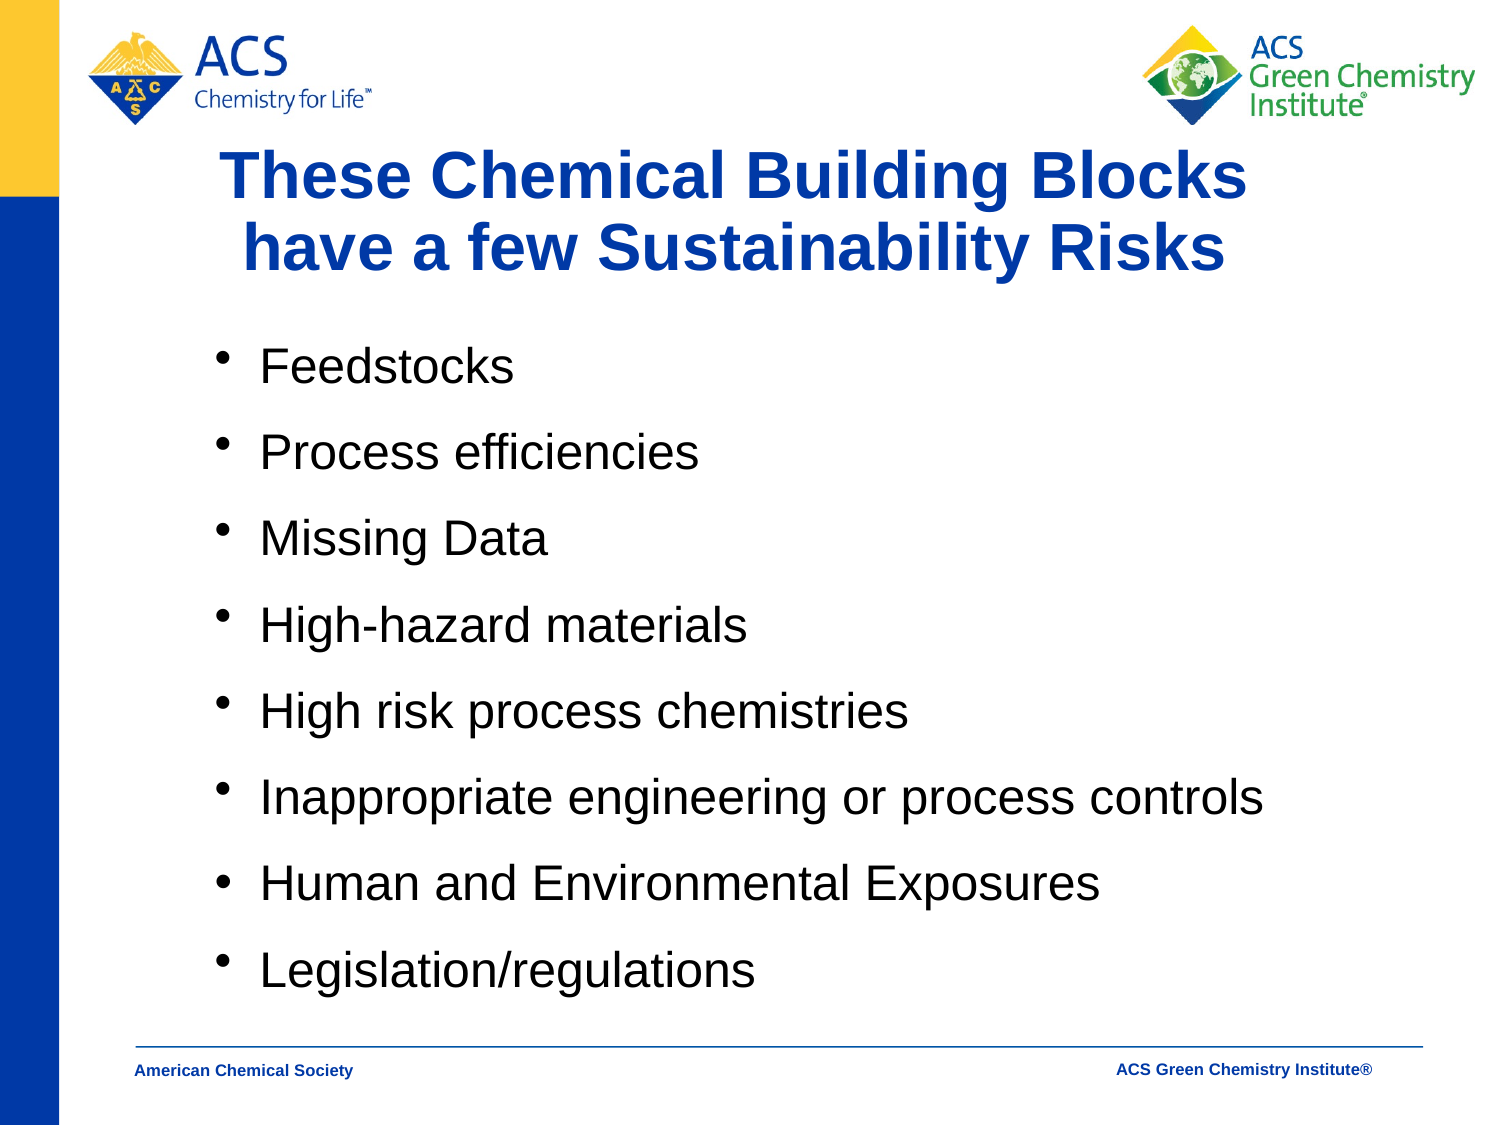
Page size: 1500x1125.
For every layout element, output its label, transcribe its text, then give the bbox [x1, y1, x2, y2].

picture [87, 30, 372, 125]
footer American Chemical Society [134, 1060, 610, 1106]
picture [1142, 24, 1475, 125]
list Feedstocks Process efficiencies Missing Data High-hazard materials High risk process chemistries Inappropriate engineering or process controls Human and Environmental Exposures Legislation/regulations [214, 333, 1356, 1022]
title These Chemical Building Blocks have a few Sustainability Risks [136, 130, 1333, 286]
